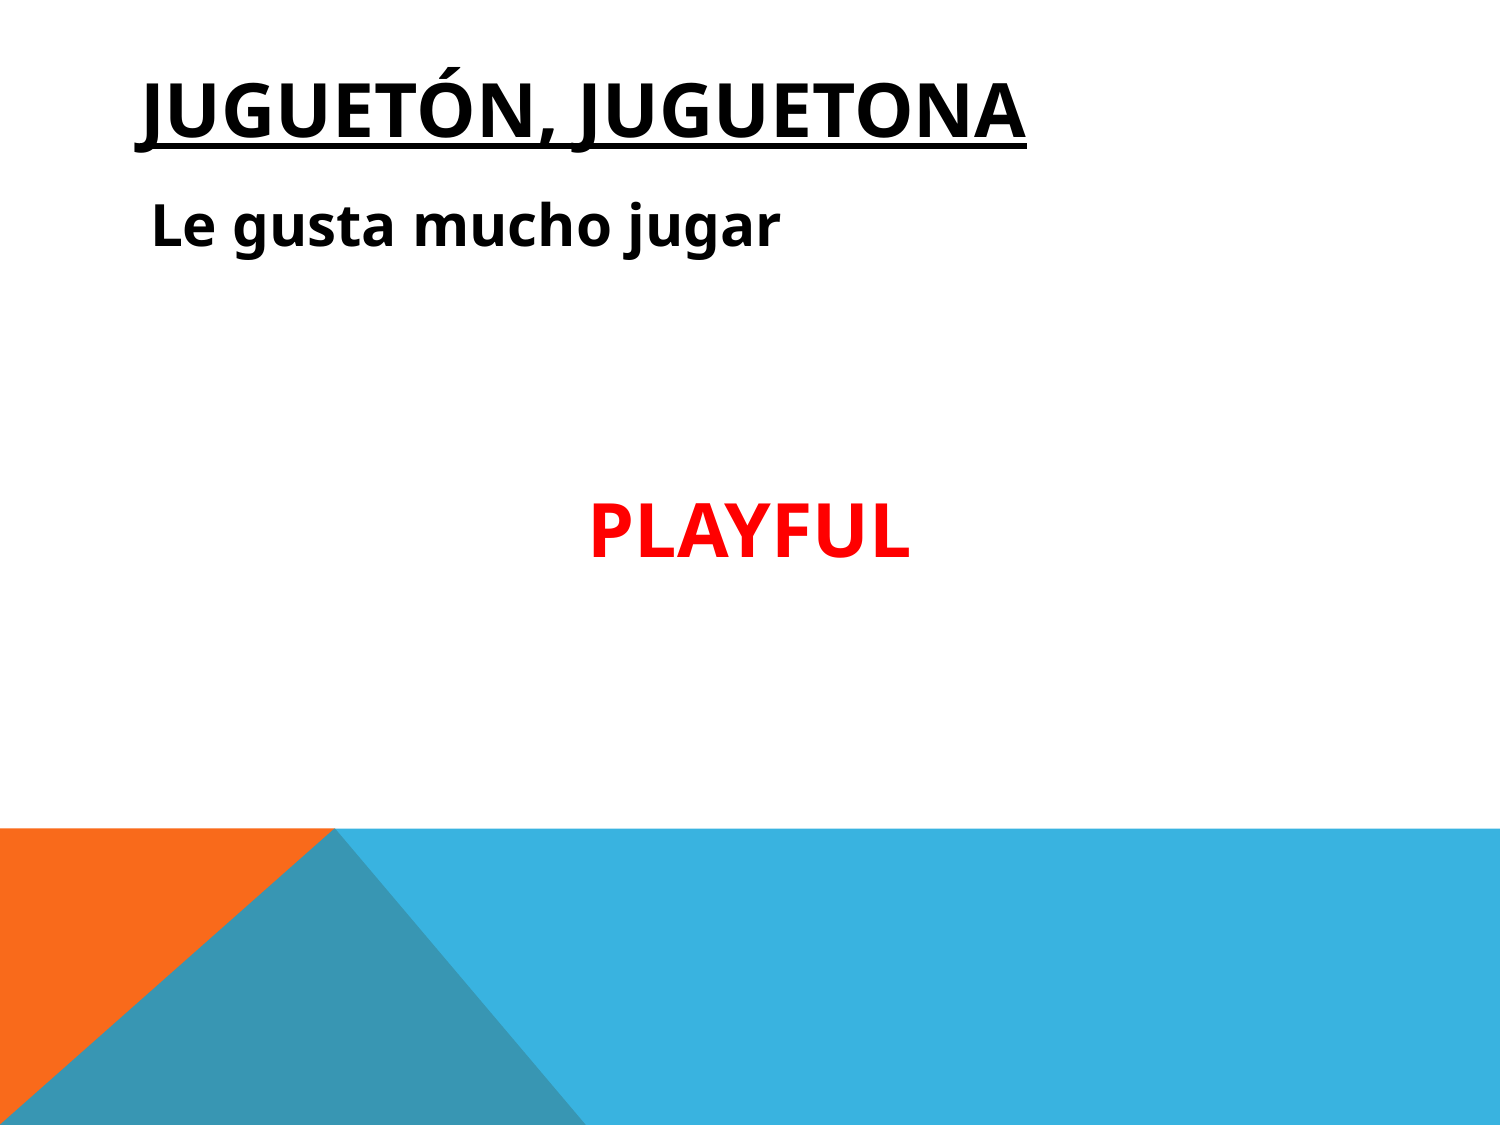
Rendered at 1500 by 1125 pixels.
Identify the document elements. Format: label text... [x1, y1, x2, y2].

list Le gusta mucho jugar [135, 180, 1369, 400]
text_box PLAYFUL [224, 474, 1275, 580]
title JUGUETóN, JUGUETONA [125, 62, 1359, 153]
